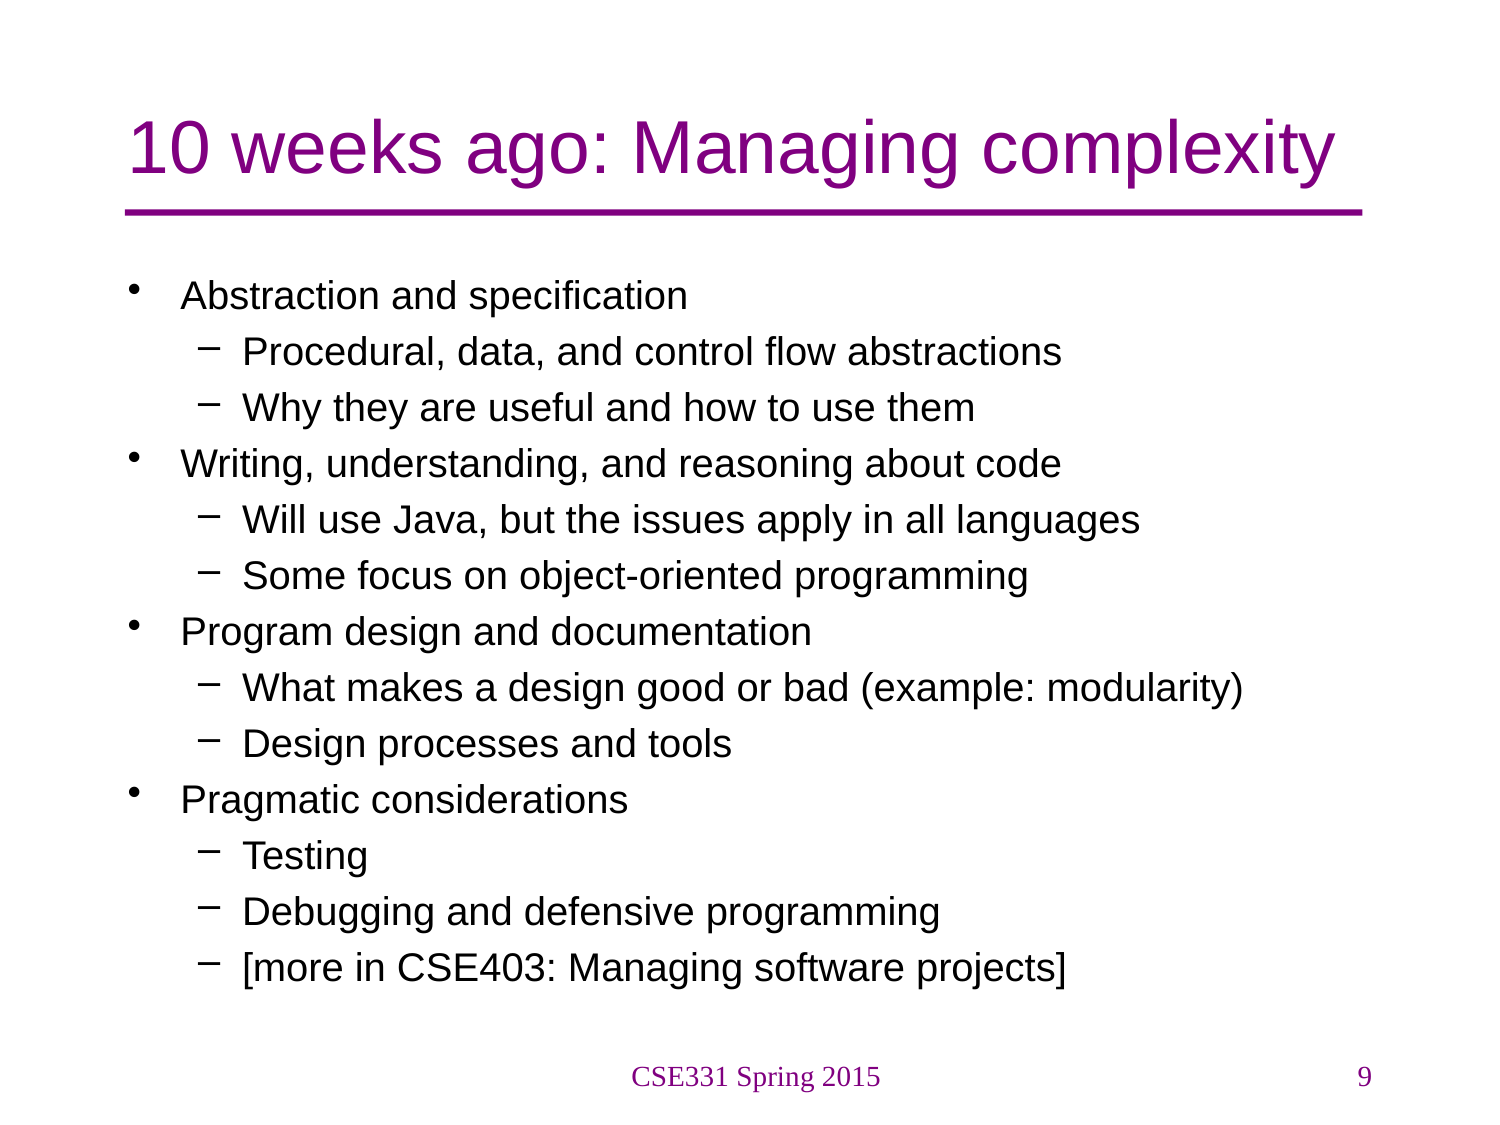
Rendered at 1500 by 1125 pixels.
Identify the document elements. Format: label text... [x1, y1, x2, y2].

slide_number 9 [1074, 1049, 1388, 1125]
list Abstraction and specification Procedural, data, and control flow abstractions Why they are useful and how to use them Writing, understanding, and reasoning about code Will use Java, but the issues apply in all languages Some focus on object-oriented programming Program design and documentation What makes a design good or bad (example: modularity) Design processes and tools Pragmatic considerations Testing Debugging and defensive programming [more in CSE403: Managing software projects] [112, 262, 1388, 1000]
title 10 weeks ago: Managing complexity [112, 50, 1388, 238]
footer CSE331 Spring 2015 [474, 1049, 1038, 1125]
